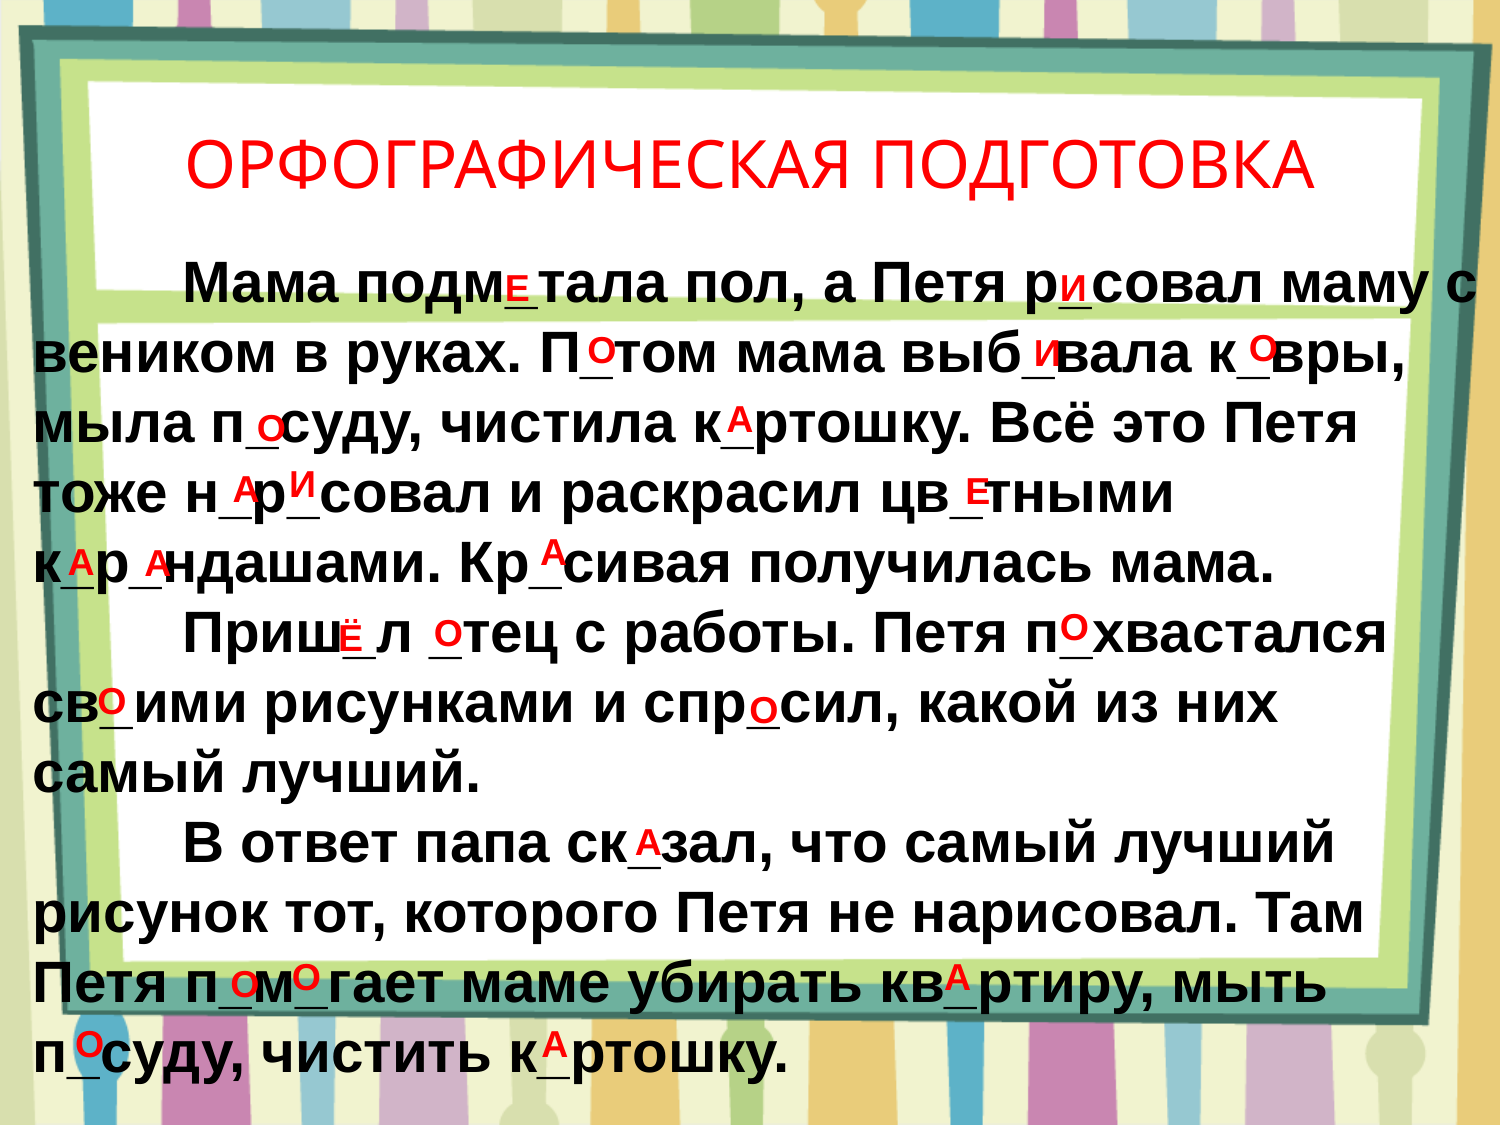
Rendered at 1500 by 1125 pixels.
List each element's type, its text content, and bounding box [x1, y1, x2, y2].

text_box И [1019, 322, 1067, 382]
text_box О [1234, 316, 1282, 377]
text_box Мама подм_тала пол, а Петя р_совал маму с веником в руках. П_том мама выб_вала к_вры, мыла п_суду, чистила к_ртошку. Всё это Петя тоже н_р_совал и раскрасил цв_тными к_р_ндашами. Кр_сивая получилась мама. Приш_л _тец с работы. Петя п_хвастался св_ими рисунками и спр_сил, какой из них самый лучший. В ответ папа ск_зал, что самый лучший рисунок тот, которого Петя не нарисовал. Там Петя п_м_гает маме убирать кв_ртиру, мыть п_суду, чистить к_ртошку. [17, 236, 1500, 1092]
text_box Е [490, 256, 538, 317]
text_box Е [950, 459, 998, 520]
text_box О [60, 1012, 108, 1073]
text_box О [734, 678, 782, 739]
text_box А [711, 387, 759, 447]
text_box А [129, 532, 177, 592]
text_box А [217, 457, 266, 518]
text_box О [82, 669, 130, 730]
text_box И [1045, 256, 1093, 317]
text_box О [1045, 595, 1093, 656]
text_box А [526, 1012, 574, 1073]
picture [0, 0, 1500, 1125]
text_box О [277, 945, 325, 1006]
text_box А [525, 520, 573, 581]
text_box А [620, 810, 668, 871]
title ОРФОГРАФИЧЕСКАЯ ПОДГОТОВКА [74, 87, 1426, 236]
text_box Ё [323, 606, 371, 667]
text_box А [53, 530, 101, 590]
text_box О [572, 318, 620, 379]
text_box И [274, 452, 322, 512]
text_box О [215, 952, 263, 1012]
text_box О [419, 601, 467, 661]
text_box О [242, 396, 290, 457]
text_box А [929, 945, 977, 1006]
